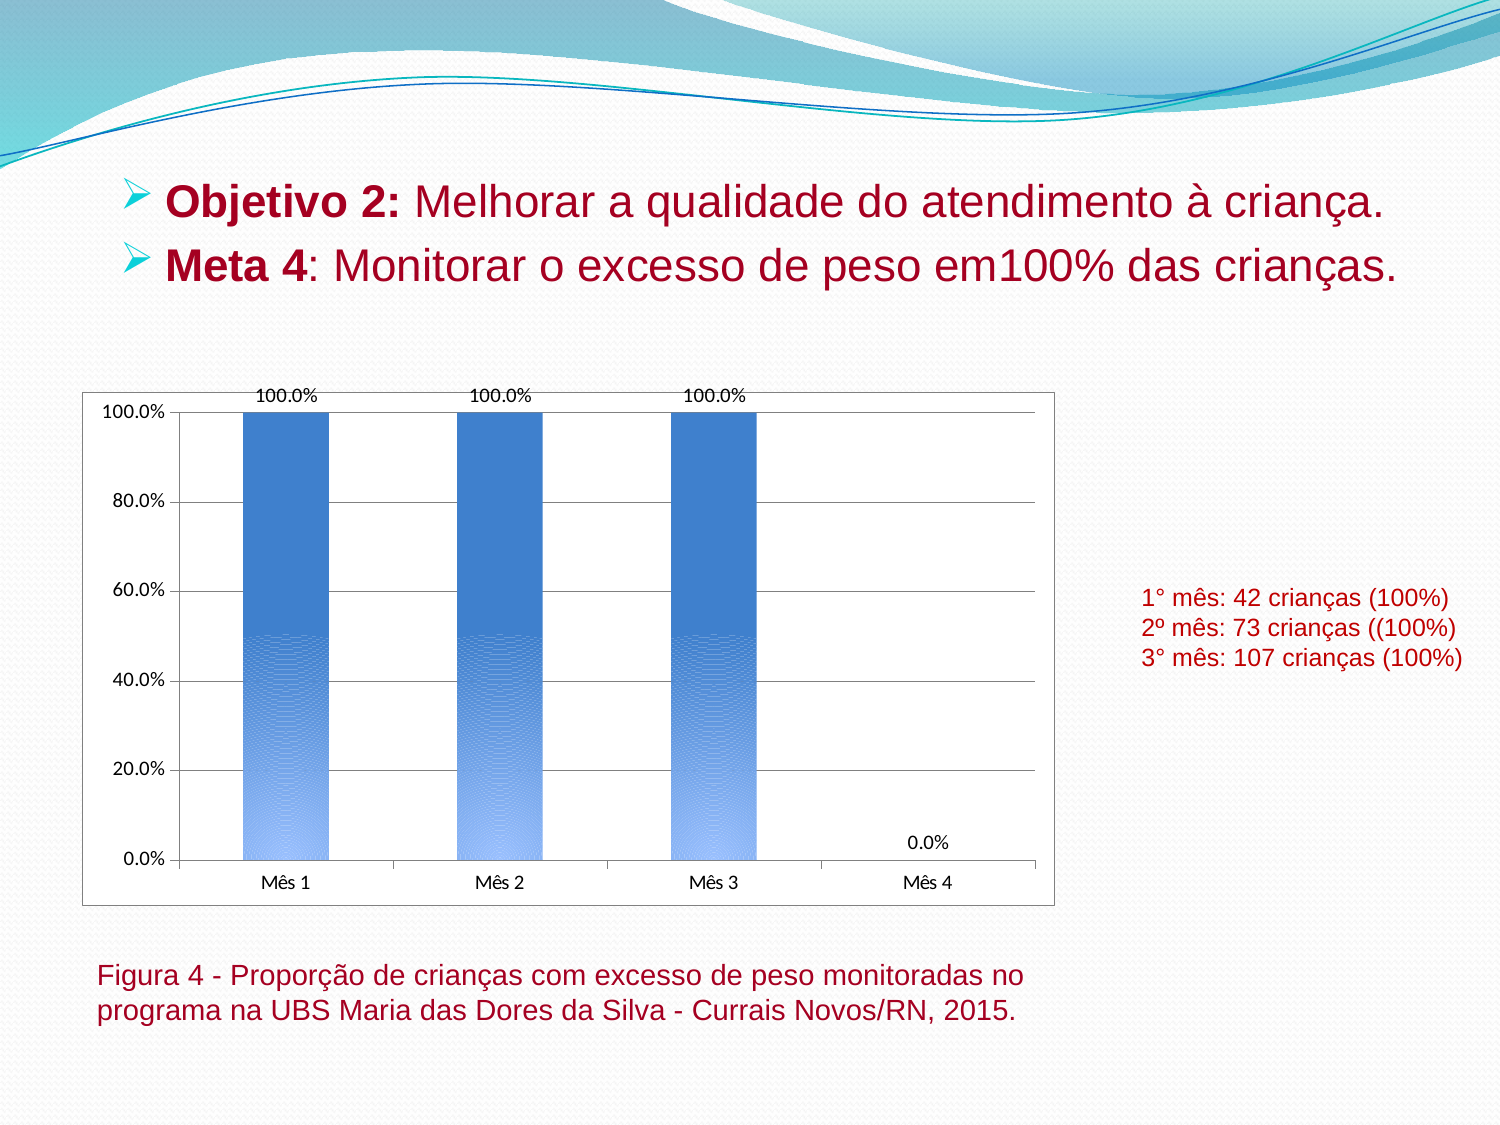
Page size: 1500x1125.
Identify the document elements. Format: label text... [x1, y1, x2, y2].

text_box 1° mês: 42 crianças (100%) 2º mês: 73 crianças ((100%) 3° mês: 107 crianças (100%) [1113, 574, 1500, 679]
list Objetivo 2: Melhorar a qualidade do atendimento à criança. Meta 4: Monitorar o excesso de peso em100% das crianças. [105, 164, 1444, 255]
text_box Figura 4 - Proporção de crianças com excesso de peso monitoradas no programa na UBS Maria das Dores da Silva - Currais Novos/RN, 2015. [82, 949, 1109, 1034]
chart [81, 386, 1055, 906]
